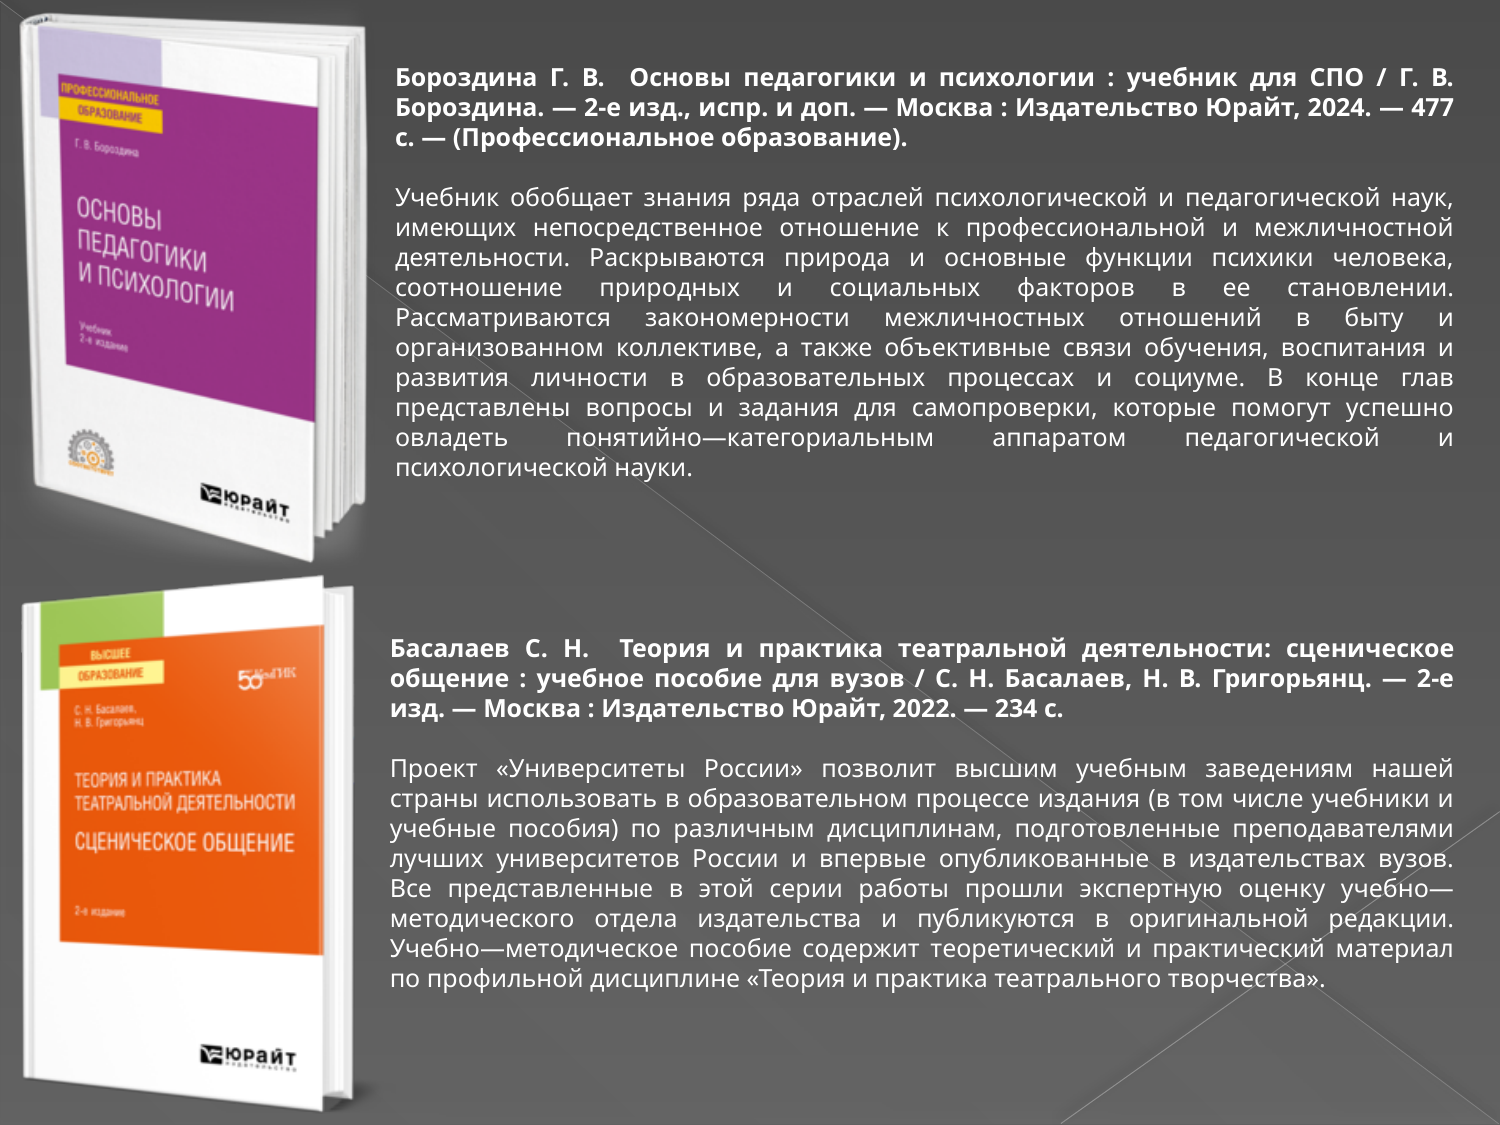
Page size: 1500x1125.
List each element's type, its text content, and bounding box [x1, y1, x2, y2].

text_box Бороздина Г. В. Основы педагогики и психологии : учебник для СПО / Г. В. Бороздина. — 2-е изд., испр. и доп. — Москва : Издательство Юрайт, 2024. — 477 с. — (Профессиональное образование). Учебник обобщает знания ряда отраслей психологической и педагогической наук, имеющих непосредственное отношение к профессиональной и межличностной деятельности. Раскрываются природа и основные функции психики человека, соотношение природных и социальных факторов в ее становлении. Рассматриваются закономерности межличностных отношений в быту и организованном коллективе, а также объективные связи обучения, воспитания и развития личности в образовательных процессах и социуме. В конце глав представлены вопросы и задания для самопроверки, которые помогут успешно овладеть понятийно—категориальным аппаратом педагогической и психологической науки. [384, 54, 1471, 489]
text_box Басалаев С. Н. Теория и практика театральной деятельности: сценическое общение : учебное пособие для вузов / С. Н. Басалаев, Н. В. Григорьянц. — 2-е изд. — Москва : Издательство Юрайт, 2022. — 234 с. Проект «Университеты России» позволит высшим учебным заведениям нашей страны использовать в образовательном процессе издания (в том числе учебники и учебные пособия) по различным дисциплинам, подготовленные преподавателями лучших университетов России и впервые опубликованные в издательствах вузов. Все представленные в этой серии работы прошли экспертную оценку учебно—методического отдела издательства и публикуются в оригинальной редакции. Учебно—методическое пособие содержит теоретический и практический материал по профильной дисциплине «Теория и практика театрального творчества». [400, 625, 1471, 1000]
picture [0, 0, 396, 1125]
